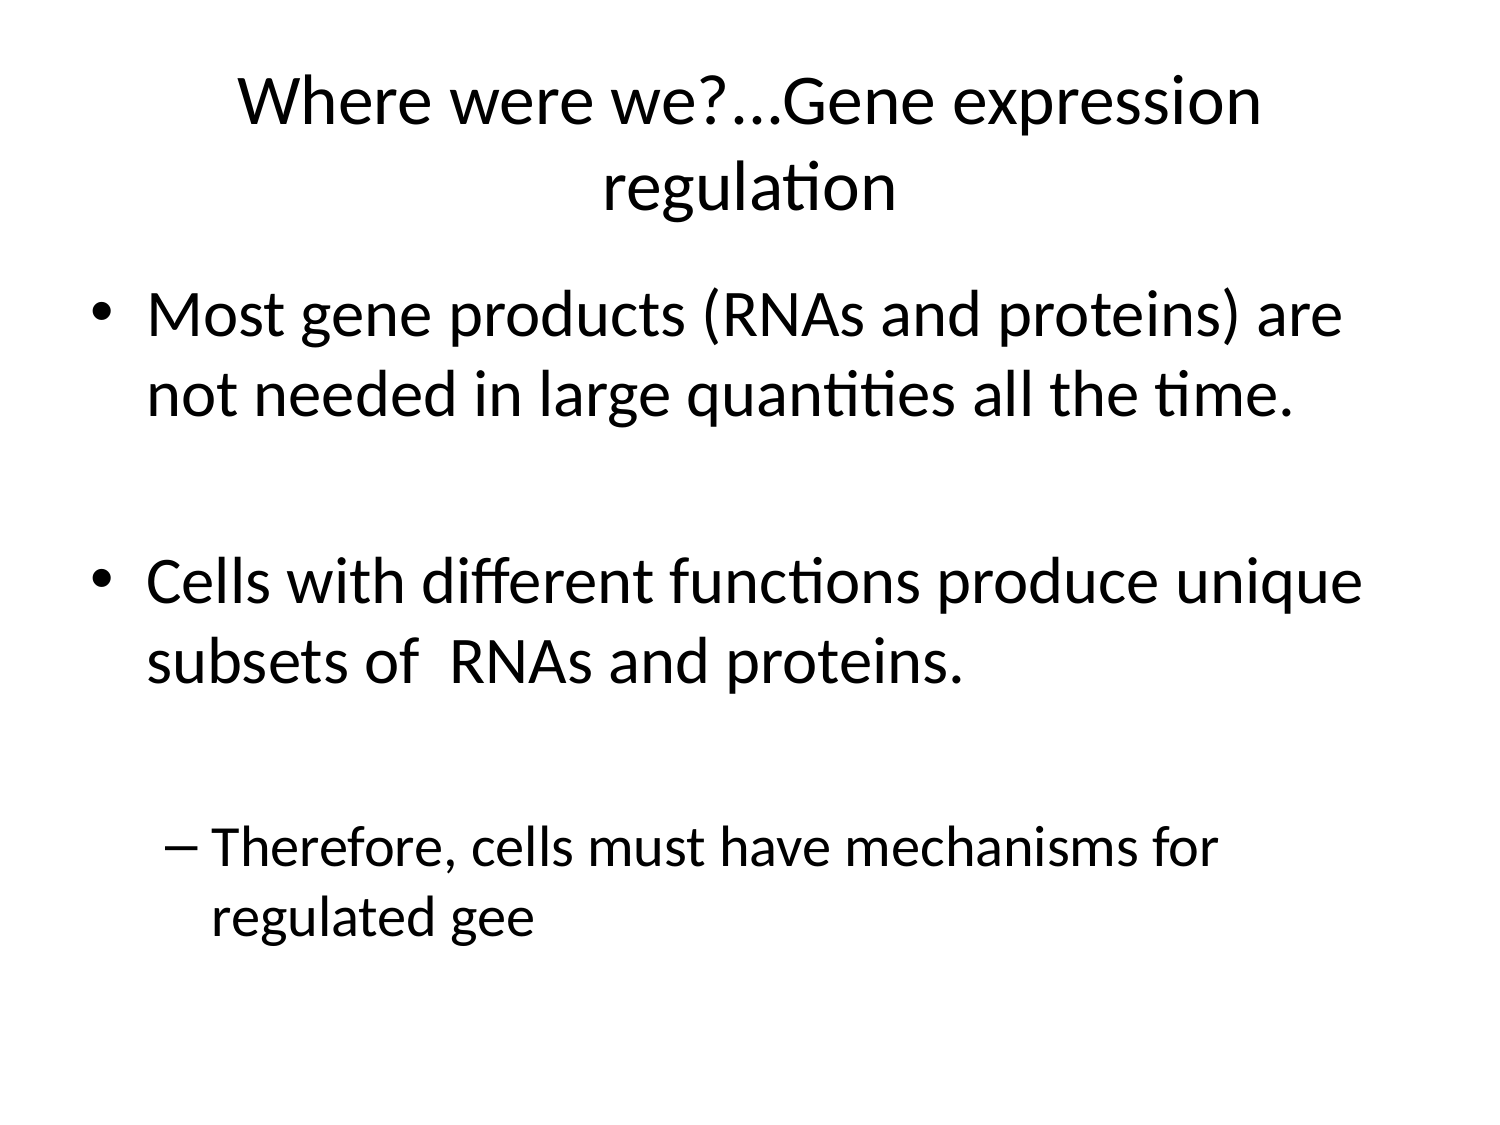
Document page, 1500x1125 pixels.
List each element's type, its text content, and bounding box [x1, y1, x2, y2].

title Where were we?...Gene expression regulation [75, 45, 1425, 233]
list Most gene products (RNAs and proteins) are not needed in large quantities all the time. Cells with different functions produce unique subsets of RNAs and proteins. Therefore, cells must have mechanisms for regulated gee [75, 262, 1425, 1005]
